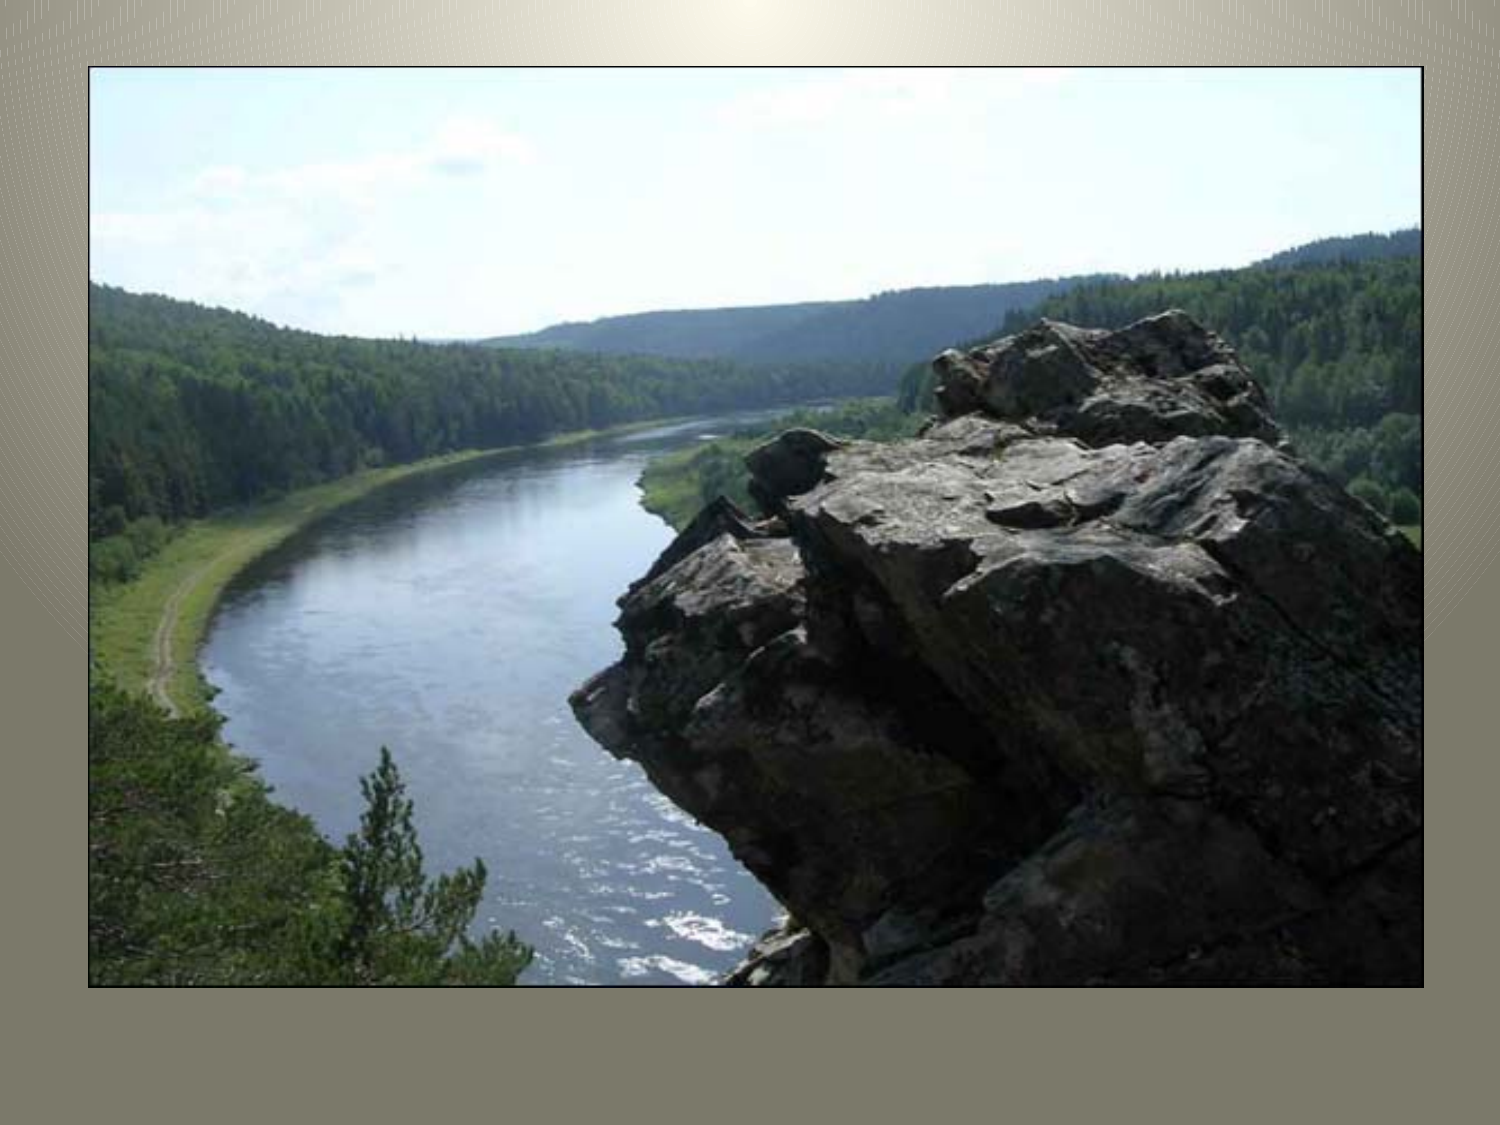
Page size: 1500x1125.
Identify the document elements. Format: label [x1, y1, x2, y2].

picture [88, 66, 1424, 988]
